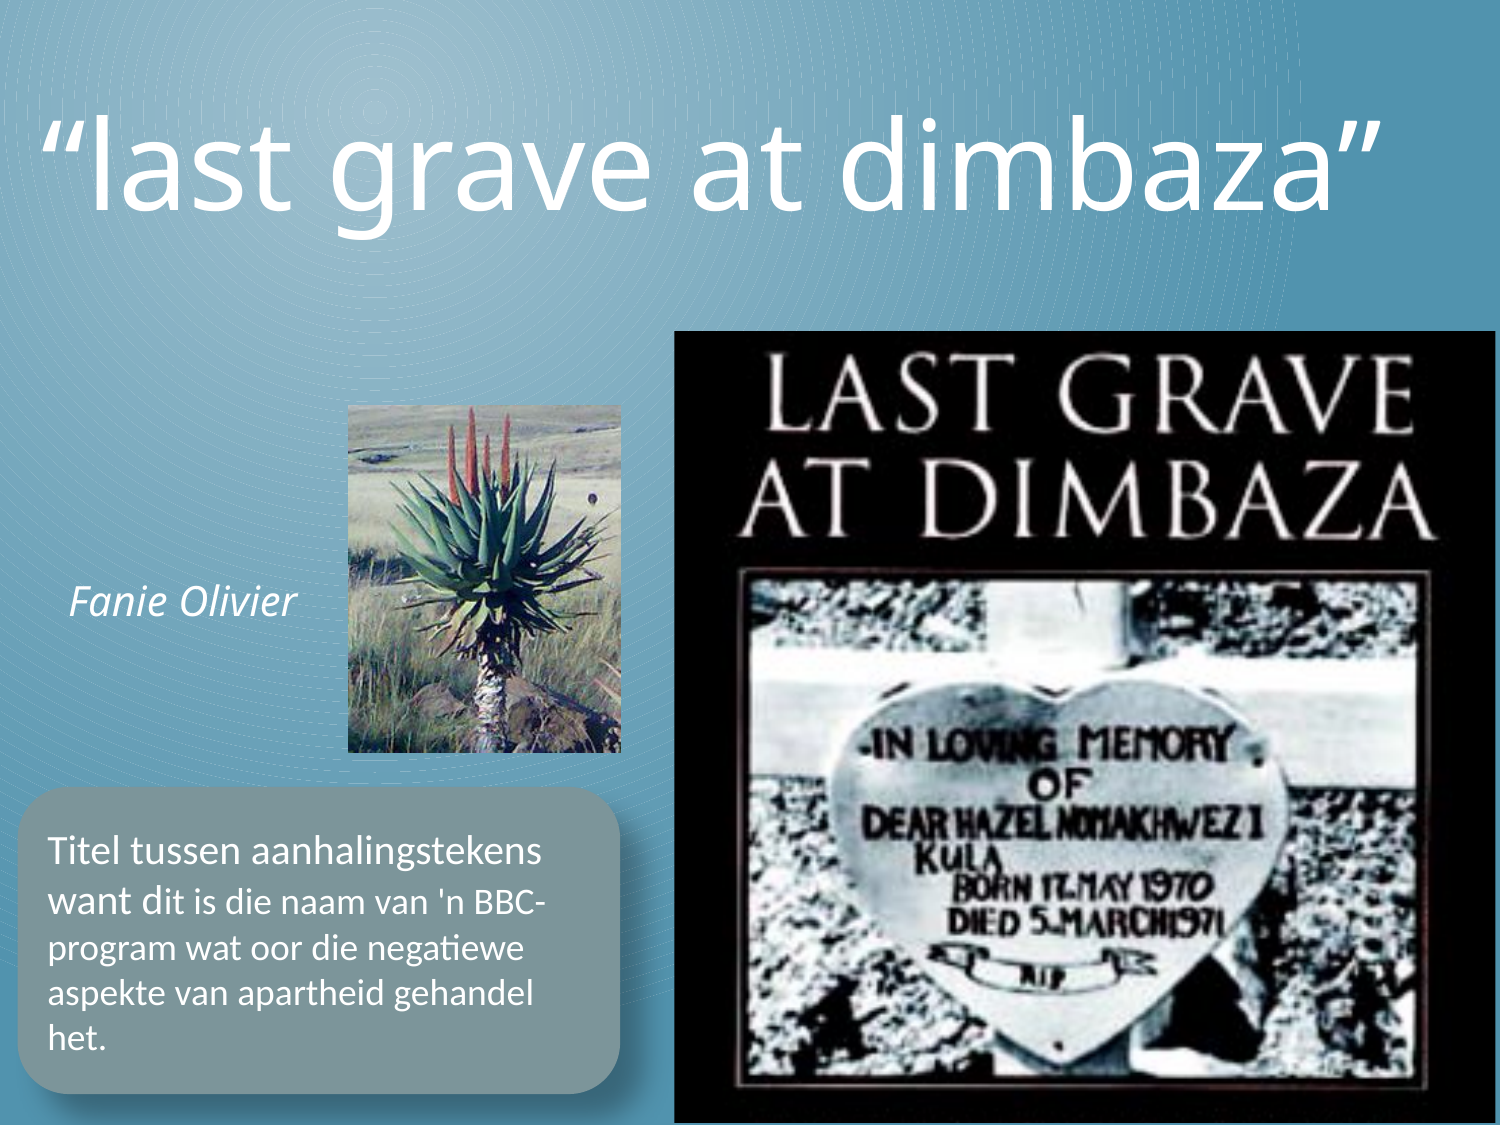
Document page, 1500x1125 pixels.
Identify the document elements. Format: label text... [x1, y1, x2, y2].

picture [348, 405, 621, 754]
subtitle Fanie Olivier [53, 566, 341, 666]
picture [674, 330, 1496, 1123]
text_box Titel tussen aanhalingstekens want dit is die naam van 'n BBC-program wat oor die negatiewe aspekte van apartheid gehandel het. [14, 783, 624, 1098]
title “last grave at dimbaza” [41, 78, 1436, 409]
